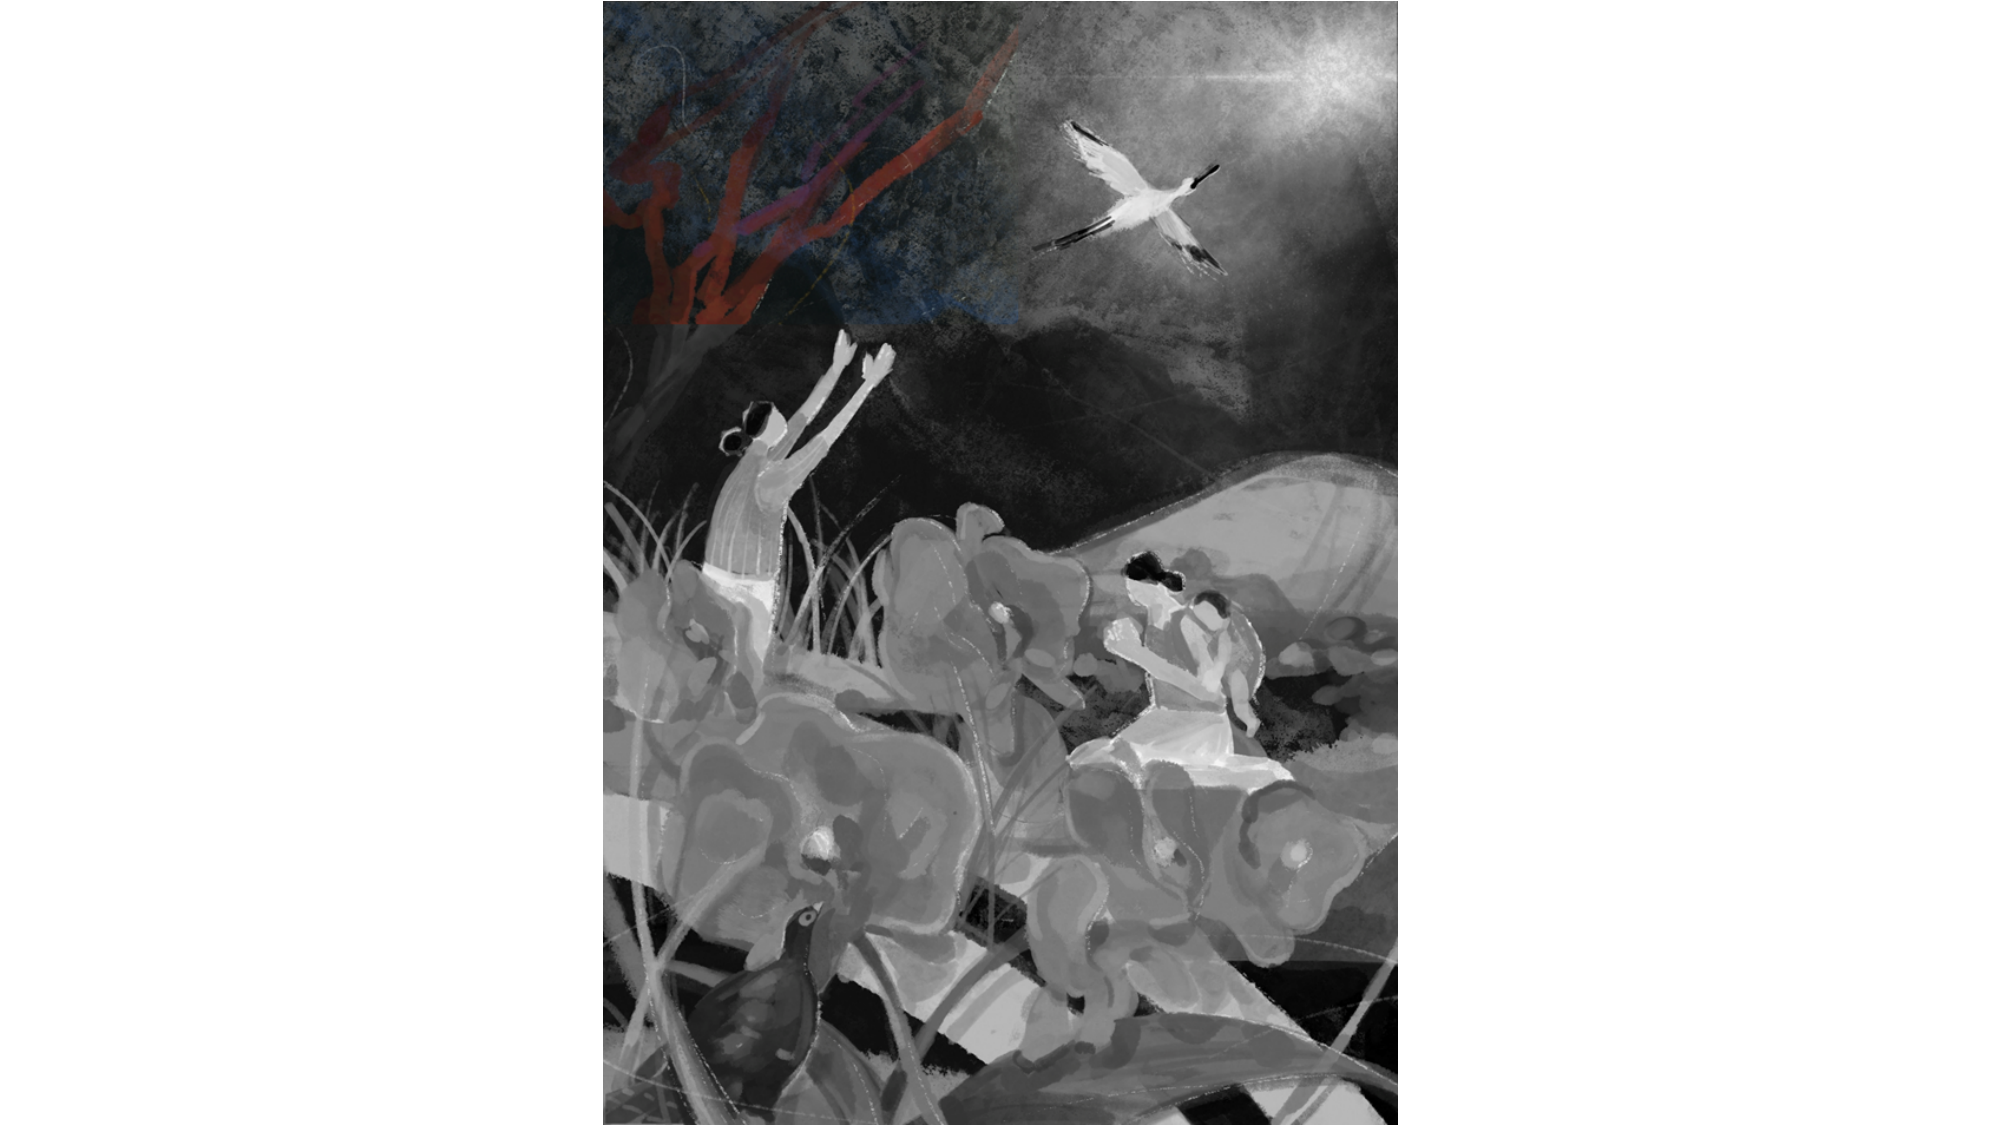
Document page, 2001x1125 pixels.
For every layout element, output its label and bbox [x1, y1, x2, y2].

picture [603, 1, 1398, 1125]
